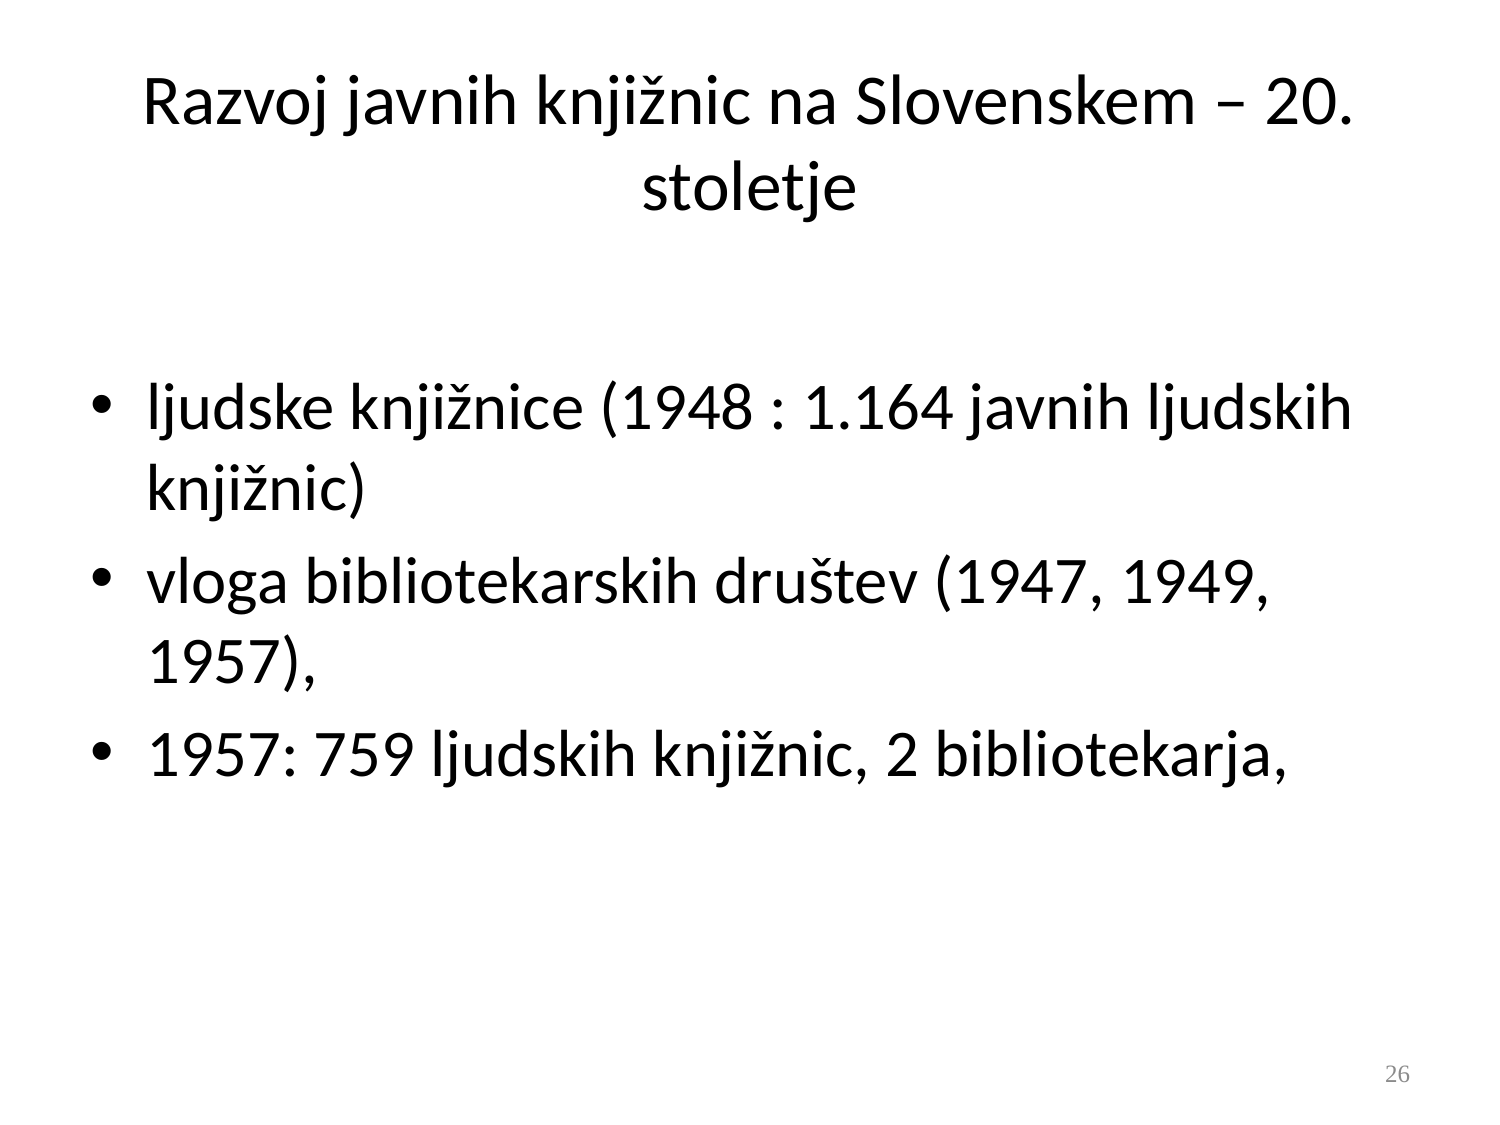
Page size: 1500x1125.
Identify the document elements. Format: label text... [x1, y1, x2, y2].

list ljudske knjižnice (1948 : 1.164 javnih ljudskih knjižnic) vloga bibliotekarskih društev (1947, 1949, 1957), 1957: 759 ljudskih knjižnic, 2 bibliotekarja, [75, 262, 1425, 1005]
slide_number 26 [1074, 1042, 1425, 1103]
title Razvoj javnih knjižnic na Slovenskem – 20. stoletje [75, 45, 1425, 233]
